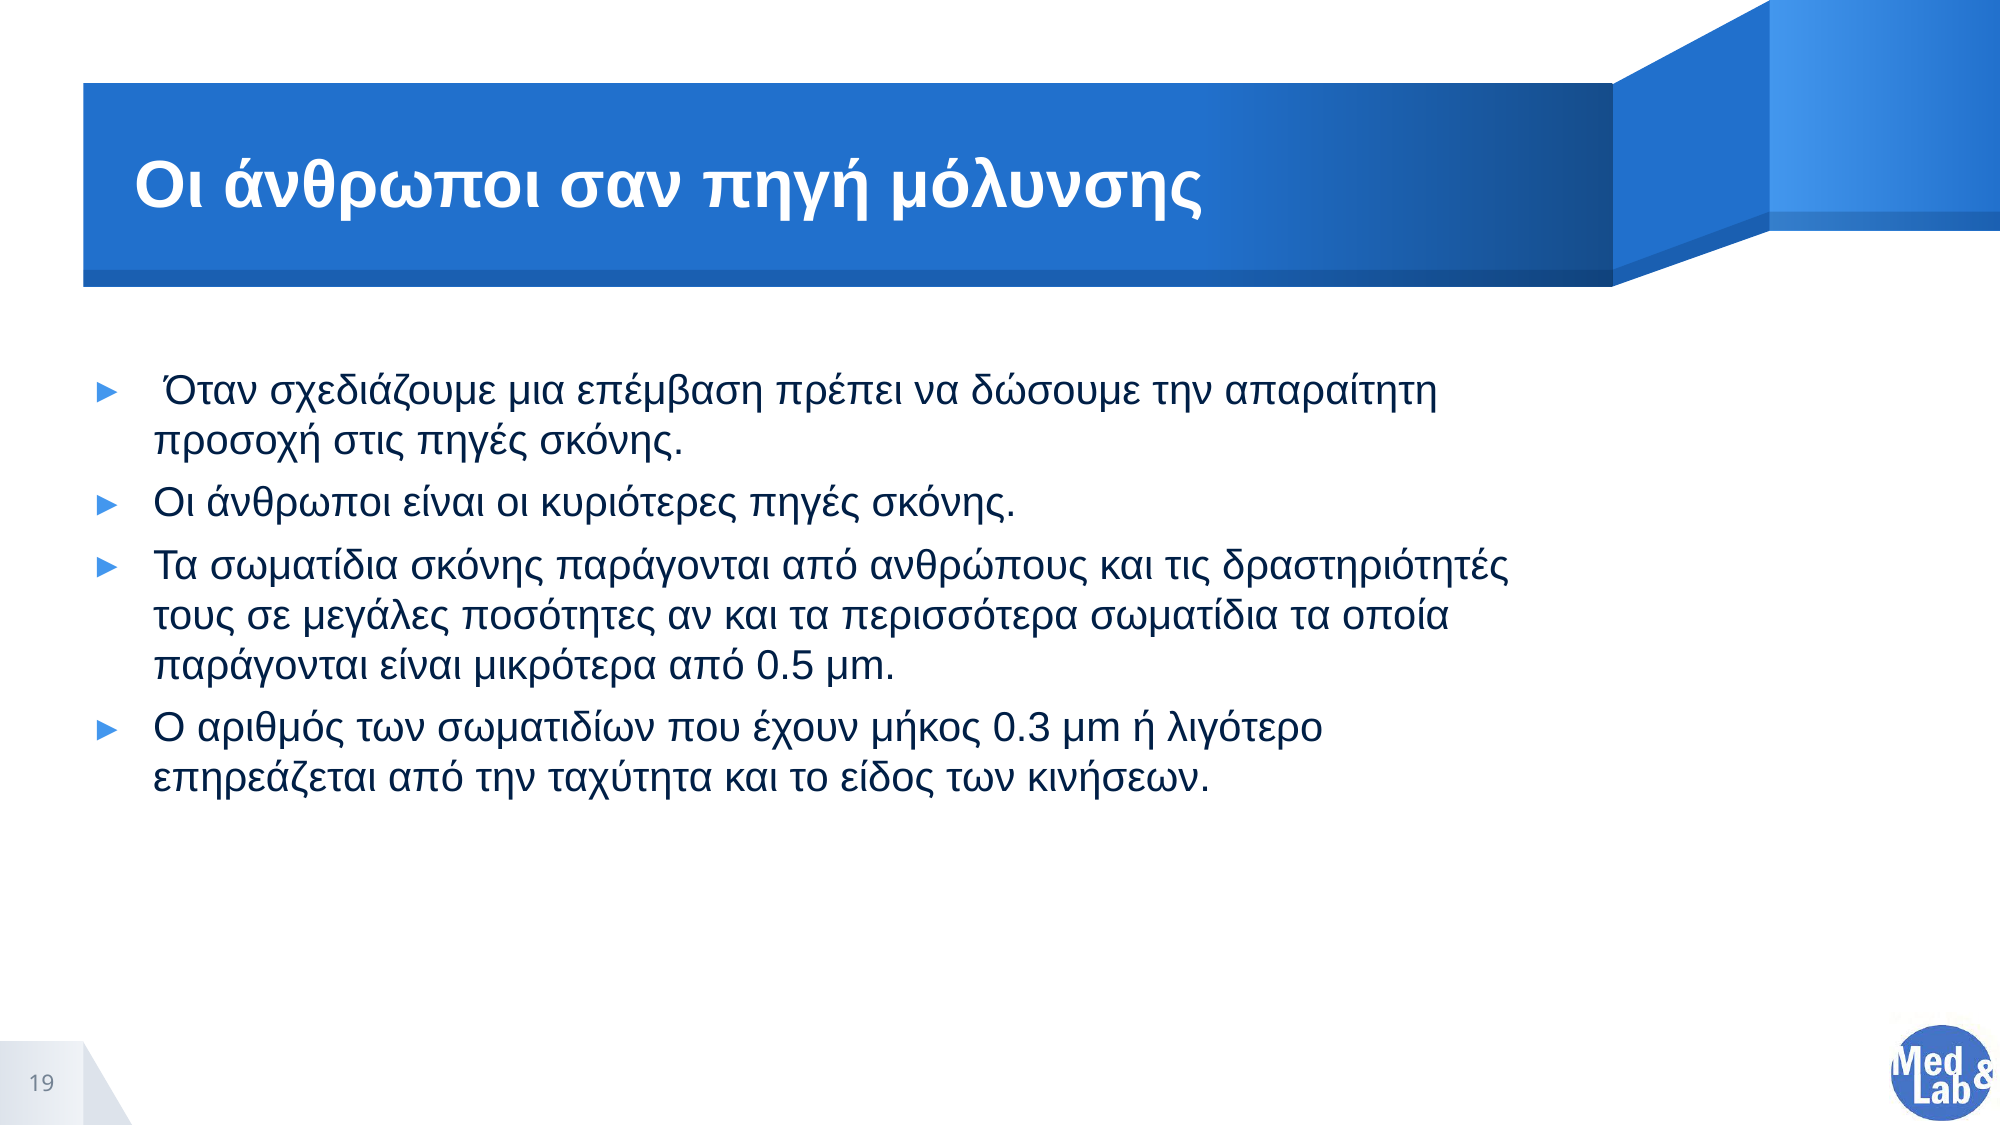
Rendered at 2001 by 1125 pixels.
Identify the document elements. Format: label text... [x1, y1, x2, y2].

picture [1889, 1012, 2000, 1121]
title Οι άνθρωποι σαν πηγή μόλυνσης [134, 85, 1613, 287]
slide_number 19 [0, 1041, 84, 1125]
list Όταν σχεδιάζουμε μια επέμβαση πρέπει να δώσουμε την απαραίτητη προσοχή στις πηγές σκόνης. Οι άνθρωποι είναι οι κυριότερες πηγές σκόνης. Τα σωματίδια σκόνης παράγονται από ανθρώπους και τις δραστηριότητές τους σε μεγάλες ποσότητες αν και τα περισσότερα σωματίδια τα οποία παράγονται είναι μικρότερα από 0.5 μm. Ο αριθμός των σωματιδίων που έχουν μήκος 0.3 μm ή λιγότερο επηρεάζεται από την ταχύτητα και το είδος των κινήσεων. [84, 362, 1538, 859]
